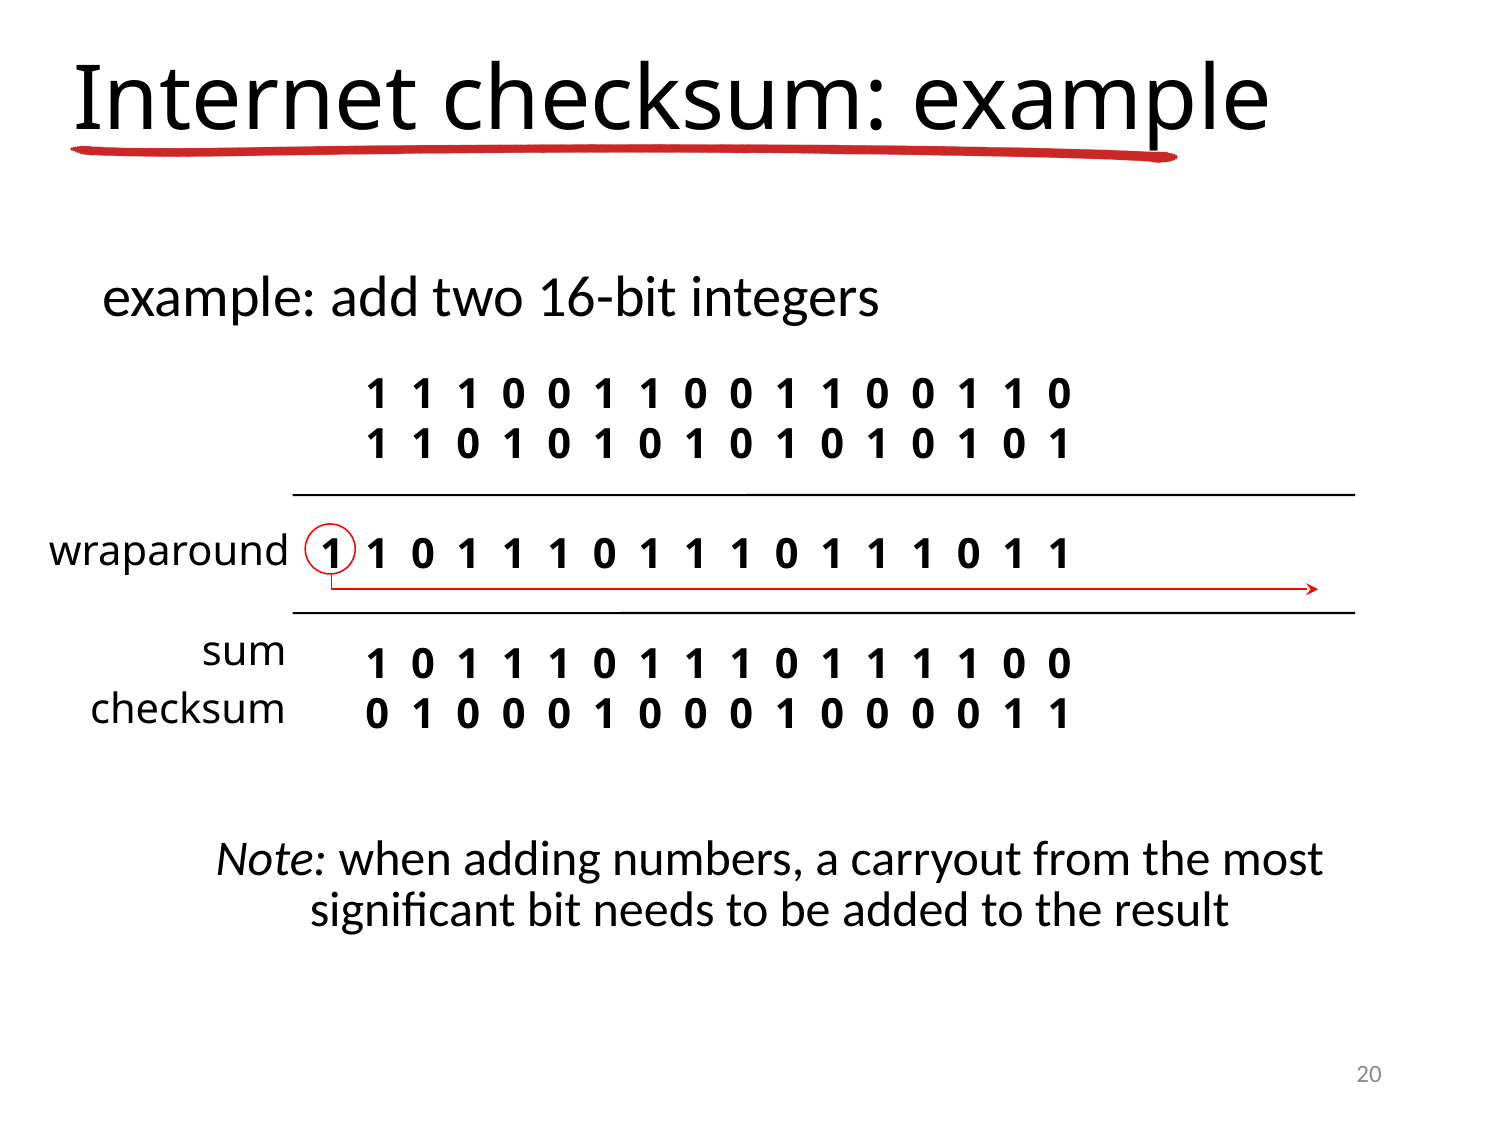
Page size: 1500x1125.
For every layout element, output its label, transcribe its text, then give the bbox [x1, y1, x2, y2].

text_box checksum [75, 674, 302, 739]
picture [65, 139, 1191, 168]
title Internet checksum: example [58, 44, 1334, 158]
text_box sum [187, 616, 302, 674]
text_box [305, 523, 356, 574]
text_box 1 1 1 1 0 0 1 1 0 0 1 1 0 0 1 1 0 1 1 1 0 1 0 1 0 1 0 1 0 1 0 1 0 1 1 1 0 1 1 1 0 1 1 1 0 1 1 1 0 1 1 1 1 0 1 1 1 0 1 1 1 0 1 1 1 1 0 0 1 0 1 0 0 0 1 0 0 0 1 0 0 0 0 1 1 [305, 359, 1356, 495]
slide_number 20 [1059, 1042, 1397, 1103]
list example: add two 16-bit integers [87, 229, 1363, 680]
text_box Note: when adding numbers, a carryout from the most significant bit needs to be added to the result [139, 827, 1401, 1004]
text_box 1 1 1 1 0 0 1 1 0 0 1 1 0 0 1 1 0 1 1 1 0 1 0 1 0 1 0 1 0 1 0 1 0 1 1 1 0 1 1 1 0 1 1 1 0 1 1 1 0 1 1 1 1 0 1 1 1 0 1 1 1 0 1 1 1 1 0 0 1 0 1 0 0 0 1 0 0 0 1 0 0 0 0 1 1 [305, 496, 1356, 745]
text_box [331, 574, 1319, 596]
text_box wraparound [34, 516, 305, 582]
